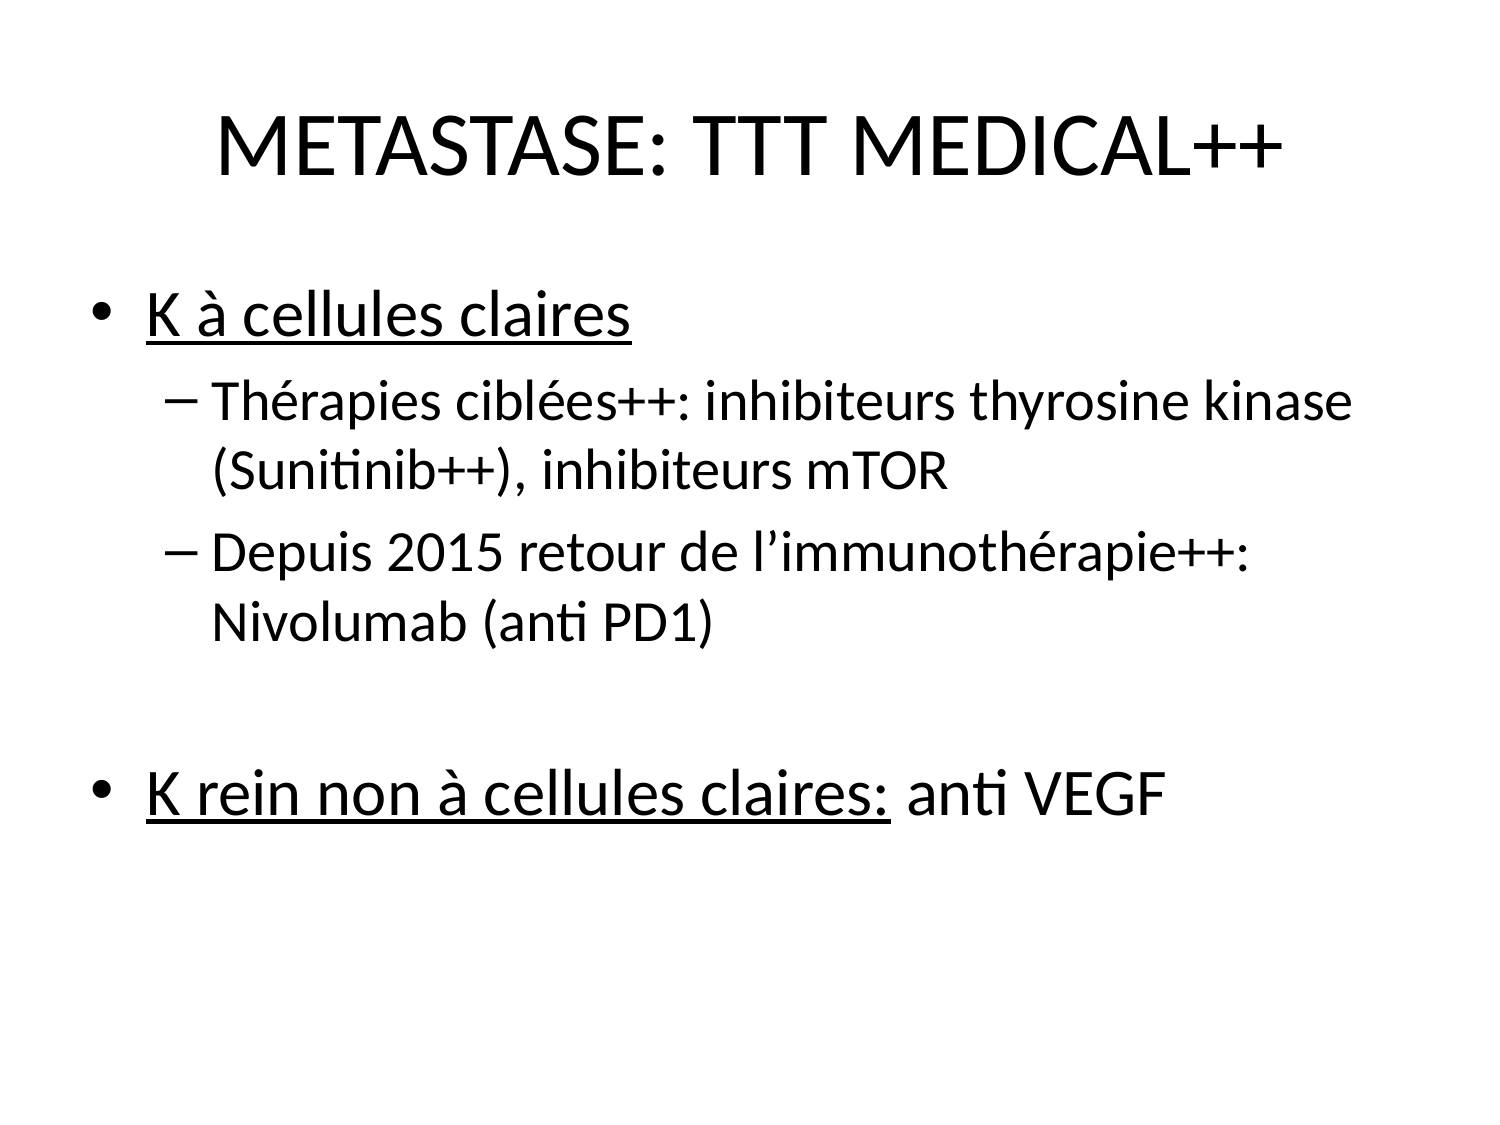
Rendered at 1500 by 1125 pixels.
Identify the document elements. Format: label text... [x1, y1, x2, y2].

list K à cellules claires Thérapies ciblées++: inhibiteurs thyrosine kinase (Sunitinib++), inhibiteurs mTOR Depuis 2015 retour de l’immunothérapie++: Nivolumab (anti PD1) K rein non à cellules claires: anti VEGF [75, 262, 1425, 1005]
title METASTASE: TTT MEDICAL++ [75, 45, 1425, 233]
